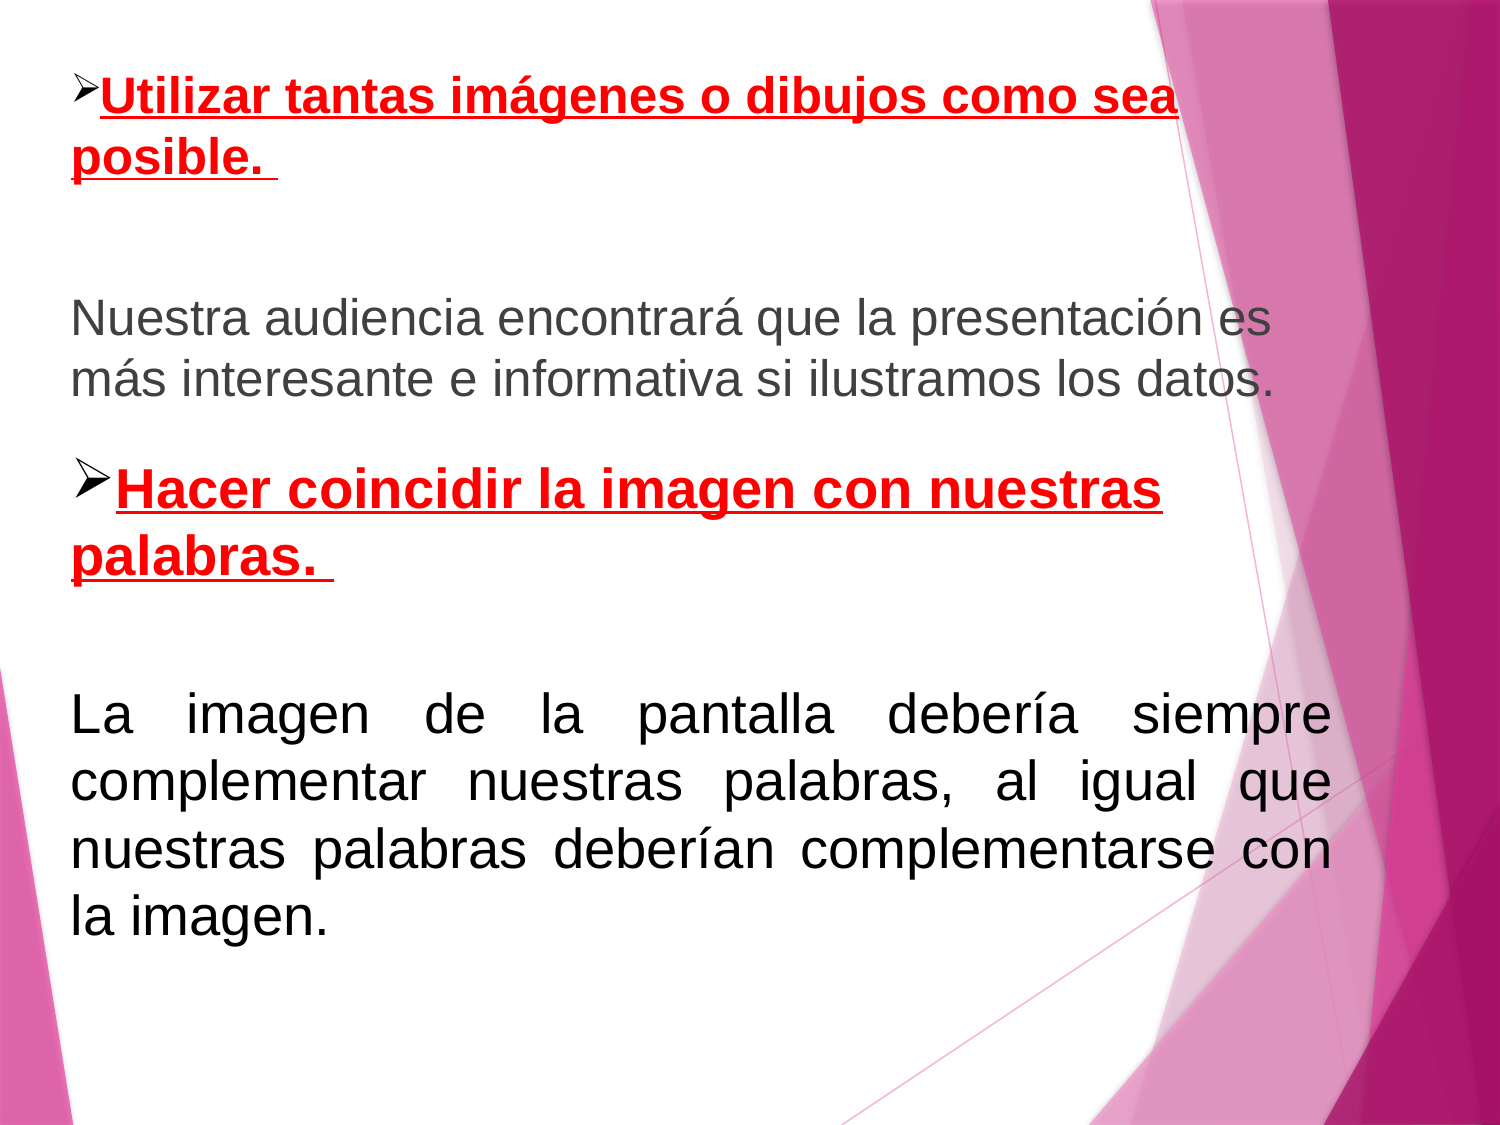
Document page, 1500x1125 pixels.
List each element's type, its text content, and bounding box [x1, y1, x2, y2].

list Utilizar tantas imágenes o dibujos como sea posible. Nuestra audiencia encontrará que la presentación es más interesante e informativa si ilustramos los datos. [41, 54, 1324, 422]
text_box Hacer coincidir la imagen con nuestras palabras. La imagen de la pantalla debería siempre complementar nuestras palabras, al igual que nuestras palabras deberían complementarse con la imagen. [41, 444, 1347, 901]
